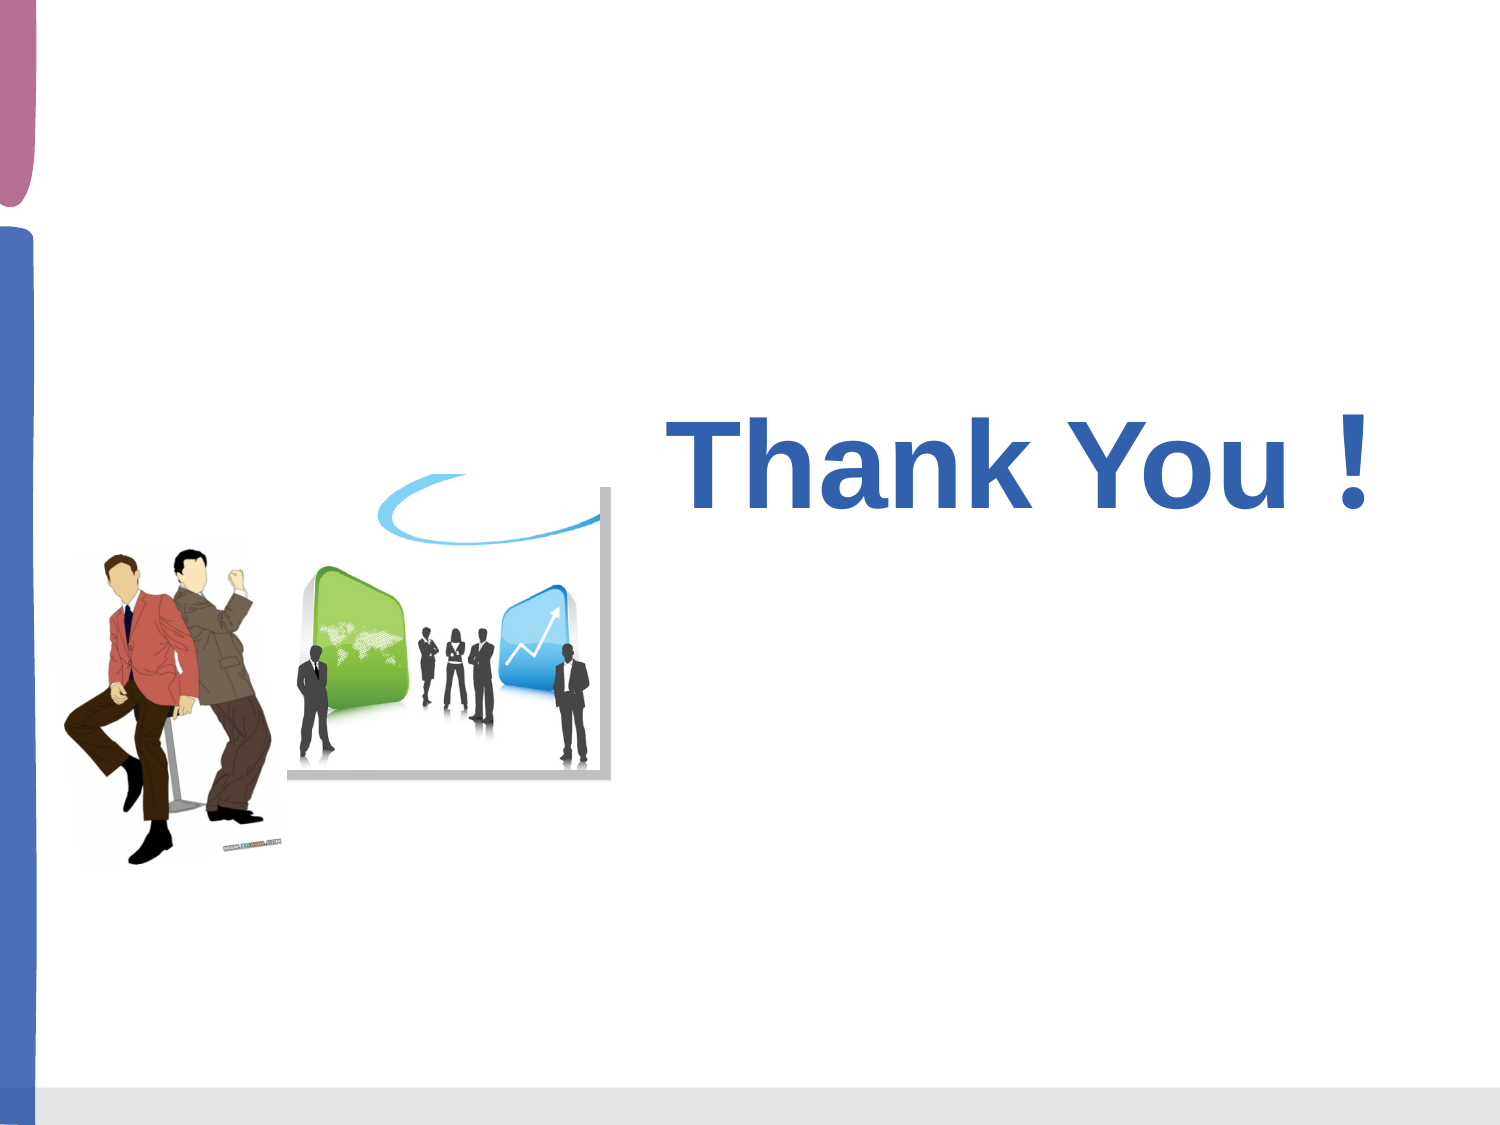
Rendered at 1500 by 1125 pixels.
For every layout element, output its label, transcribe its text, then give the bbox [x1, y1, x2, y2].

picture [43, 546, 600, 871]
title Thank You！ [187, 362, 1463, 554]
